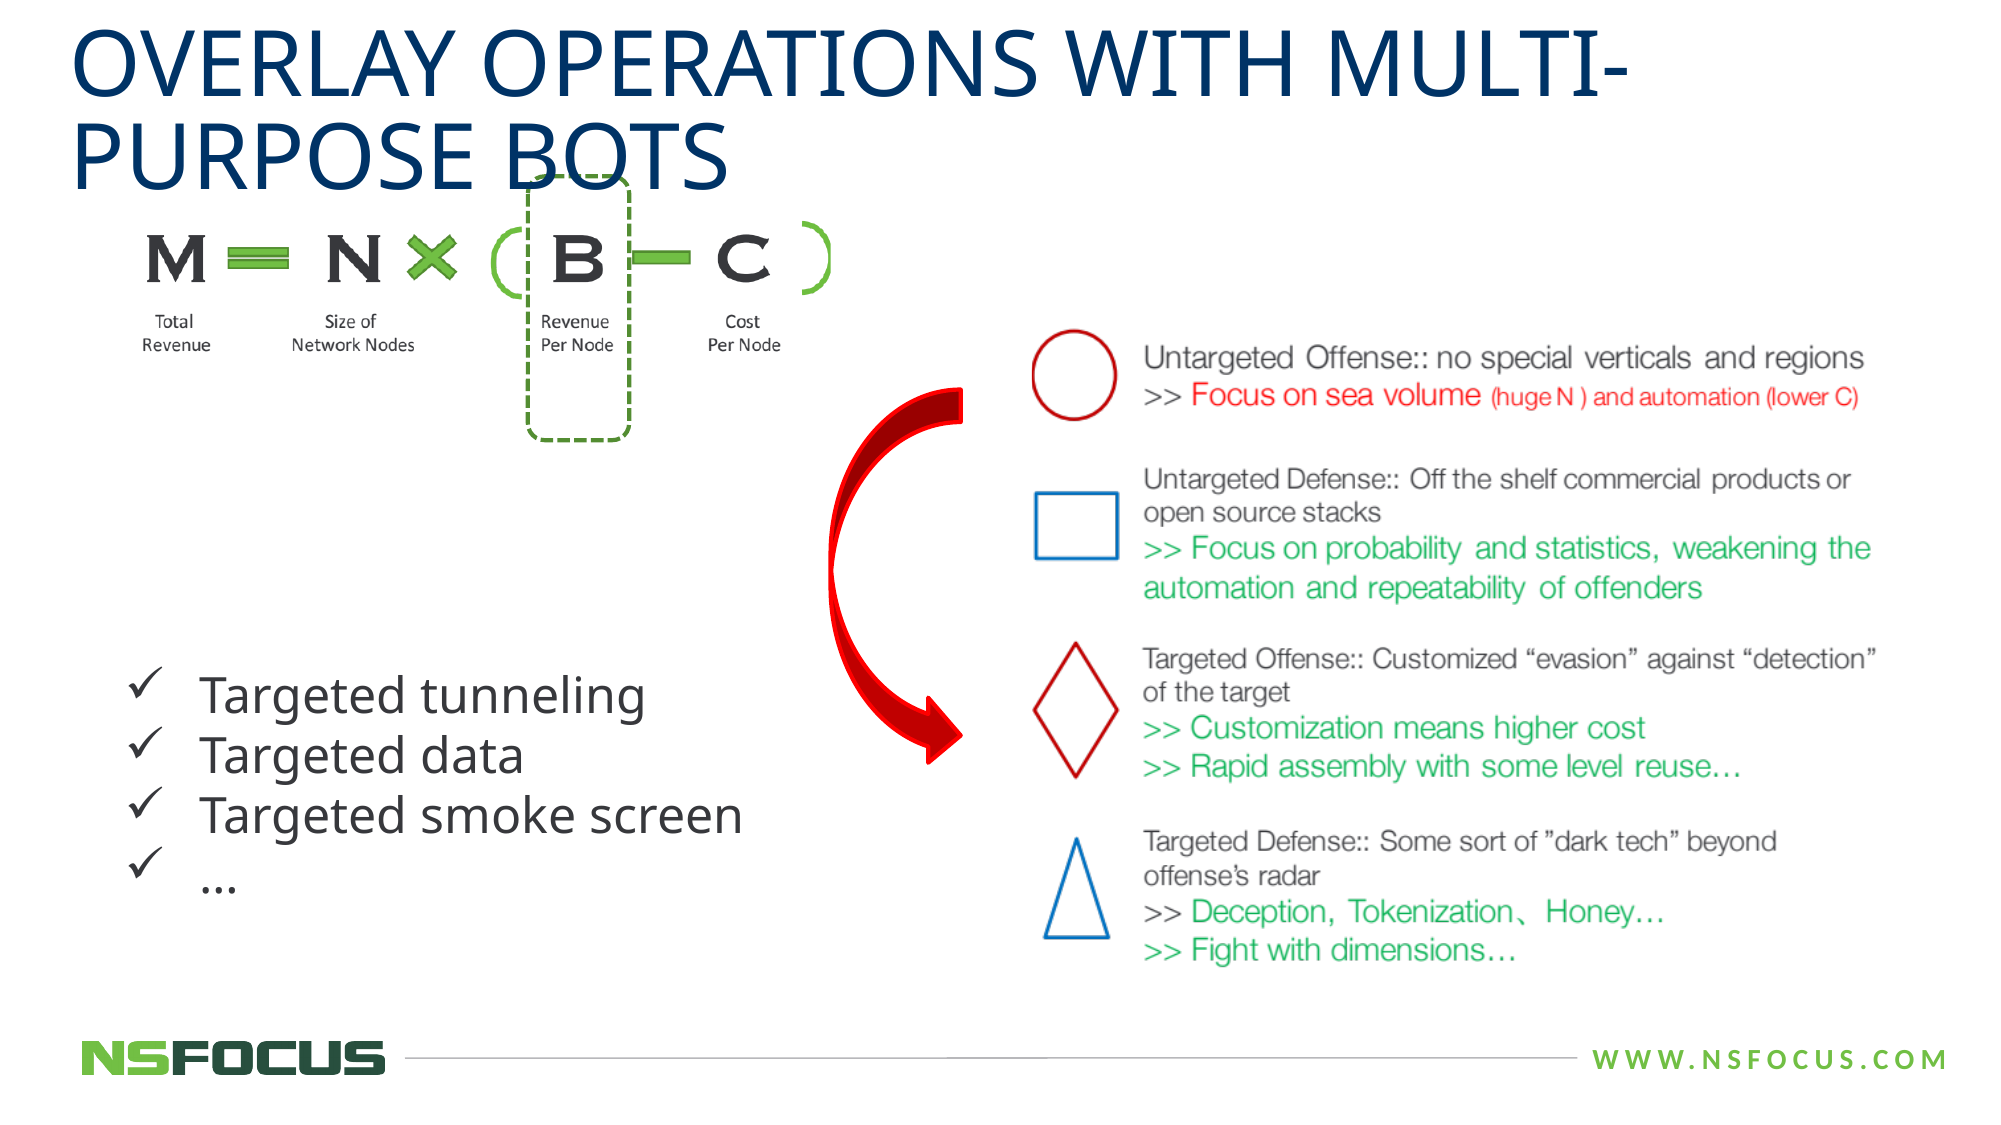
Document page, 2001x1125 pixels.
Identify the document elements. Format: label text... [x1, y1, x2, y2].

picture [86, 174, 831, 366]
title Overlay operations with Multi-purpose bots [54, 14, 2000, 202]
picture [82, 1041, 385, 1075]
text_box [151, 389, 961, 913]
text_box [525, 375, 632, 387]
picture [1031, 326, 1977, 986]
